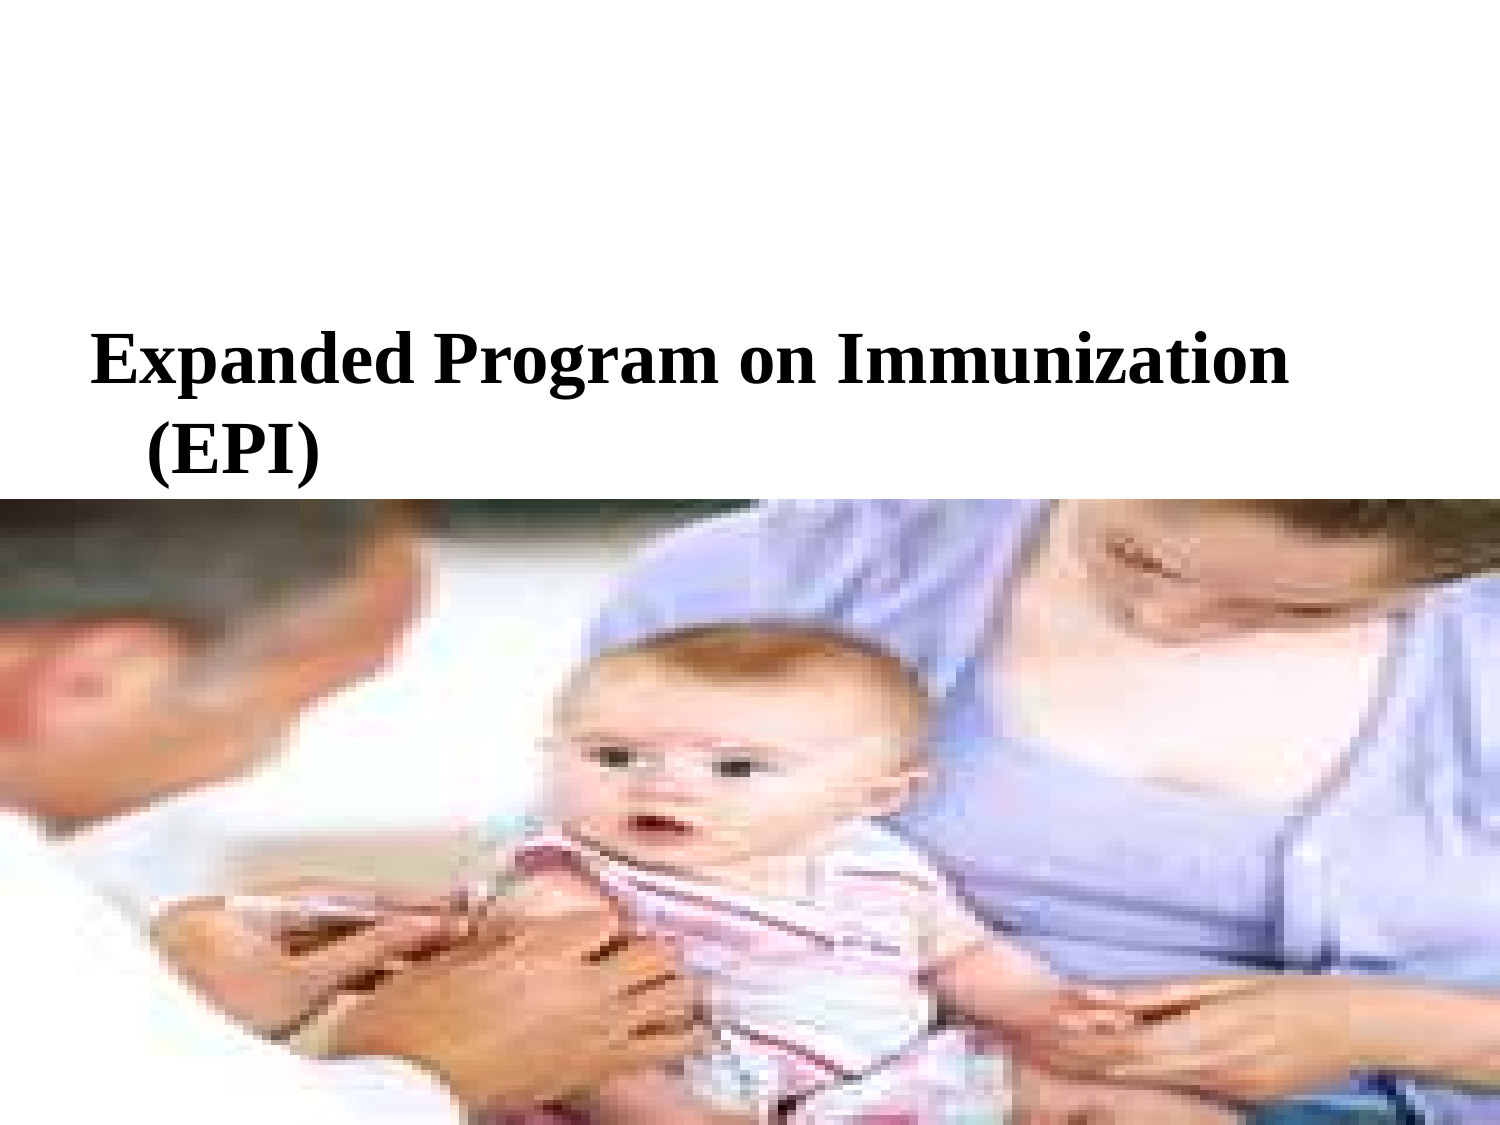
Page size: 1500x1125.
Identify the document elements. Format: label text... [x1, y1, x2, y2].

picture [0, 499, 1500, 1125]
list Expanded Program on Immunization (EPI) [75, 112, 1425, 498]
